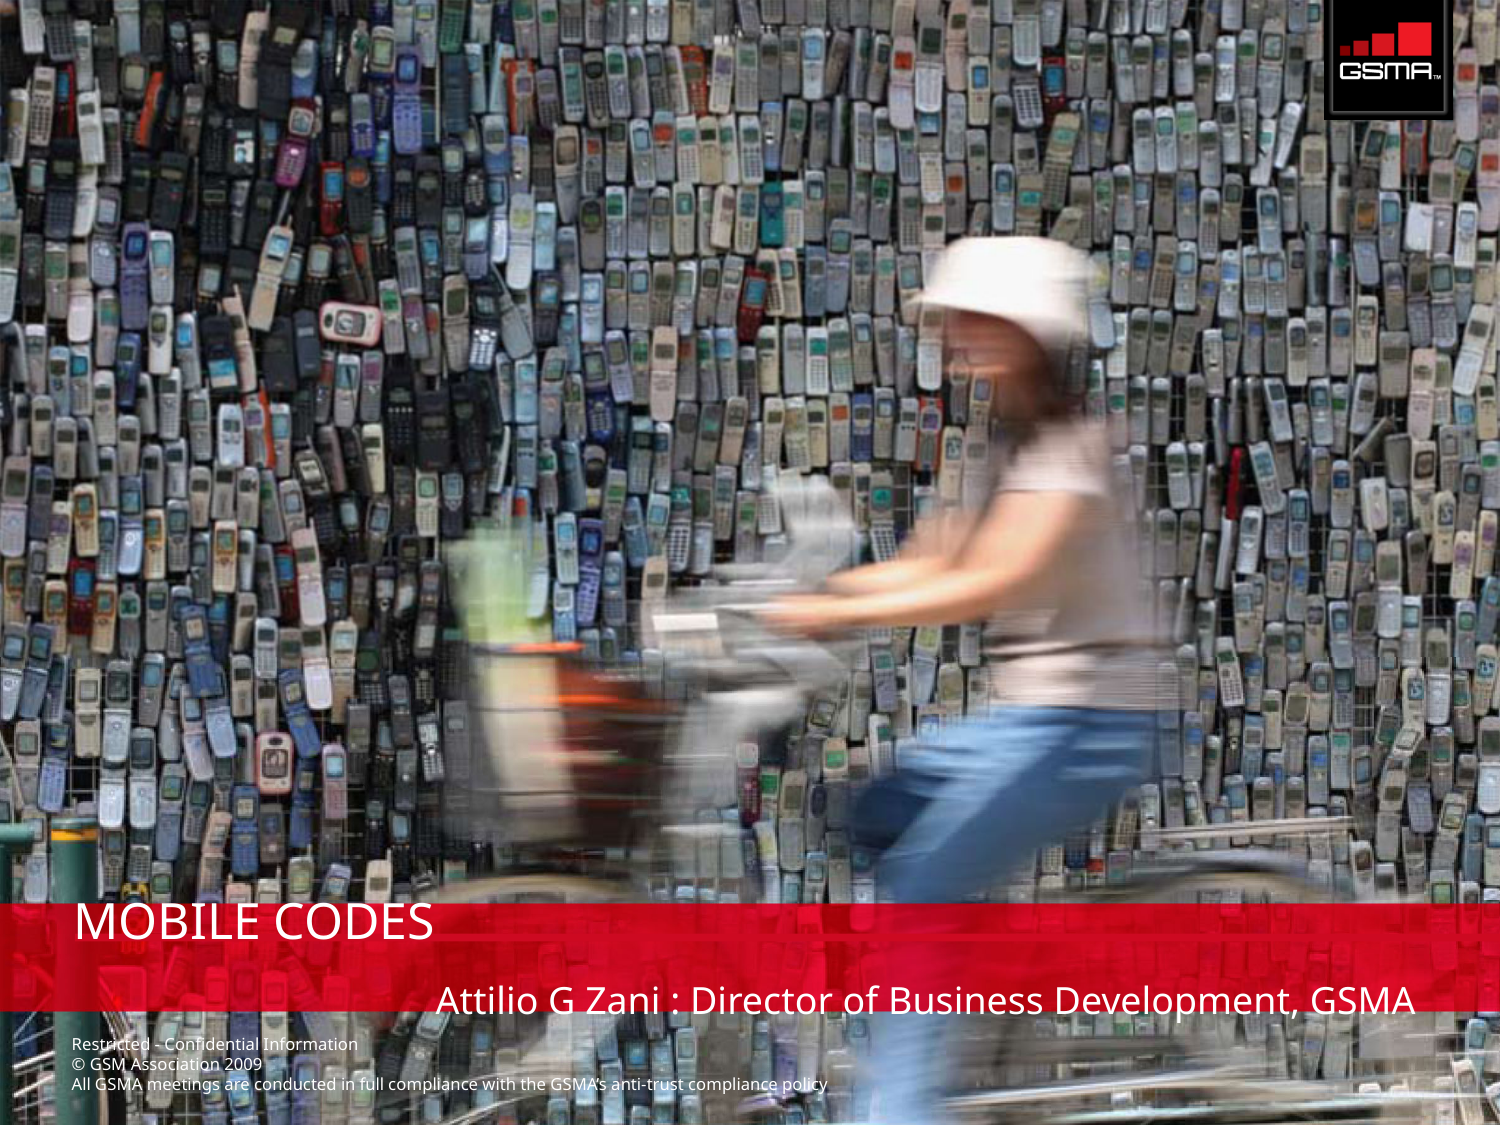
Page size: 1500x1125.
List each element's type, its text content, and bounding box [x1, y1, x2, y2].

text_box Attilio G Zani : Director of Business Development, GSMA [70, 969, 1432, 1030]
subtitle MOBILE CODES [71, 888, 1418, 969]
picture [0, 0, 1500, 1125]
